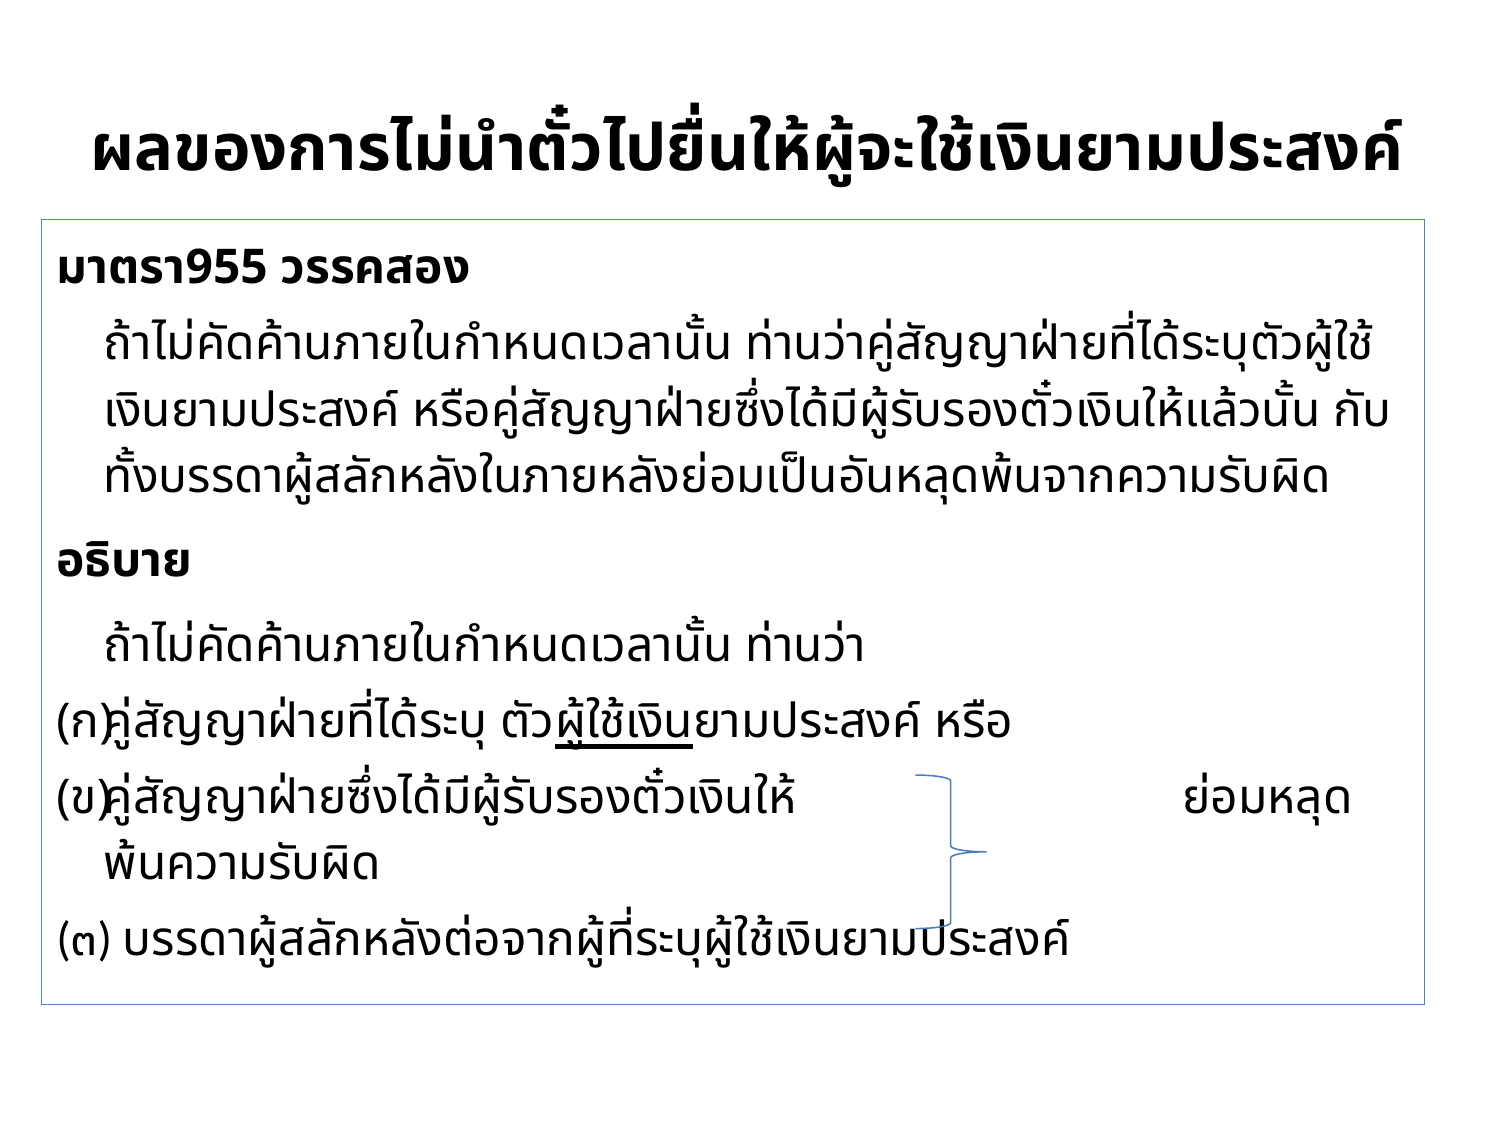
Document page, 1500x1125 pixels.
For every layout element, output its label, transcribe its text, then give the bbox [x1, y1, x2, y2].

list มาตรา955 วรรคสอง ถ้าไม่คัดค้านภายในกำหนดเวลานั้น ท่านว่าคู่สัญญาฝ่ายที่ได้ระบุตัวผู้ใช้เงินยามประสงค์ หรือคู่สัญญาฝ่ายซึ่งได้มีผู้รับรองตั๋วเงินให้แล้วนั้น กับทั้งบรรดาผู้สลักหลังในภายหลังย่อมเป็นอันหลุดพ้นจากความรับผิด อธิบาย ถ้าไม่คัดค้านภายในกำหนดเวลานั้น ท่านว่า คู่สัญญาฝ่ายที่ได้ระบุ ตัวผู้ใช้เงินยามประสงค์ หรือ คู่สัญญาฝ่ายซึ่งได้มีผู้รับรองตั๋วเงินให้ ย่อมหลุดพ้นความรับผิด (๓) บรรดาผู้สลักหลังต่อจากผู้ที่ระบุผู้ใช้เงินยามประสงค์ [41, 219, 1425, 1005]
title ผลของการไม่นำตั๋วไปยื่นให้ผู้จะใช้เงินยามประสงค์ [75, 45, 1425, 219]
text_box [915, 774, 987, 930]
